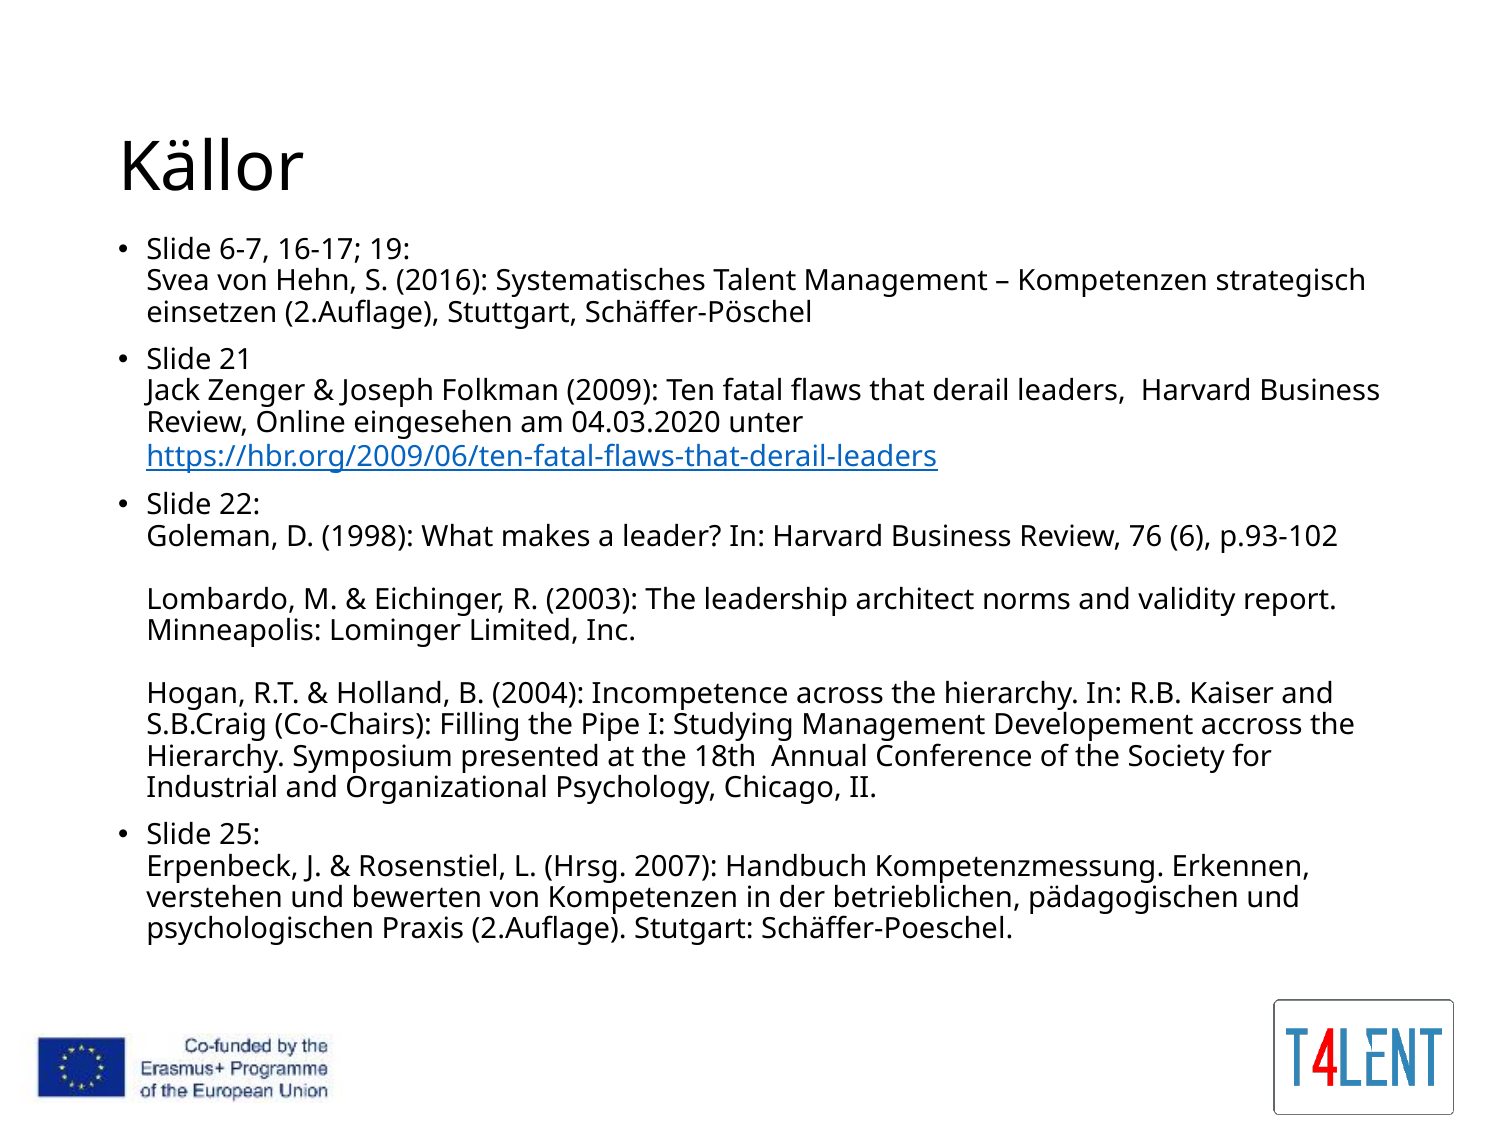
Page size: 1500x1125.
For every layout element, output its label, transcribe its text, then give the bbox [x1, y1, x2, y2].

title Källor [103, 59, 1397, 226]
picture [20, 1033, 343, 1103]
picture [1273, 999, 1454, 1115]
list Slide 6-7, 16-17; 19: Svea von Hehn, S. (2016): Systematisches Talent Management – Kompetenzen strategisch einsetzen (2.Auflage), Stuttgart, Schäffer-Pöschel Slide 21 Jack Zenger & Joseph Folkman (2009): Ten fatal flaws that derail leaders, Harvard Business Review, Online eingesehen am 04.03.2020 unter https://hbr.org/2009/06/ten-fatal-flaws-that-derail-leaders Slide 22: Goleman, D. (1998): What makes a leader? In: Harvard Business Review, 76 (6), p.93-102 Lombardo, M. & Eichinger, R. (2003): The leadership architect norms and validity report. Minneapolis: Lominger Limited, Inc. Hogan, R.T. & Holland, B. (2004): Incompetence across the hierarchy. In: R.B. Kaiser and S.B.Craig (Co-Chairs): Filling the Pipe I: Studying Management Developement accross the Hierarchy. Symposium presented at the 18th Annual Conference of the Society for Industrial and Organizational Psychology, Chicago, II. Slide 25: Erpenbeck, J. & Rosenstiel, L. (Hrsg. 2007): Handbuch Kompetenzmessung. Erkennen, verstehen und bewerten von Kompetenzen in der betrieblichen, pädagogischen und psychologischen Praxis (2.Auflage). Stutgart: Schäffer-Poeschel. [103, 226, 1397, 981]
